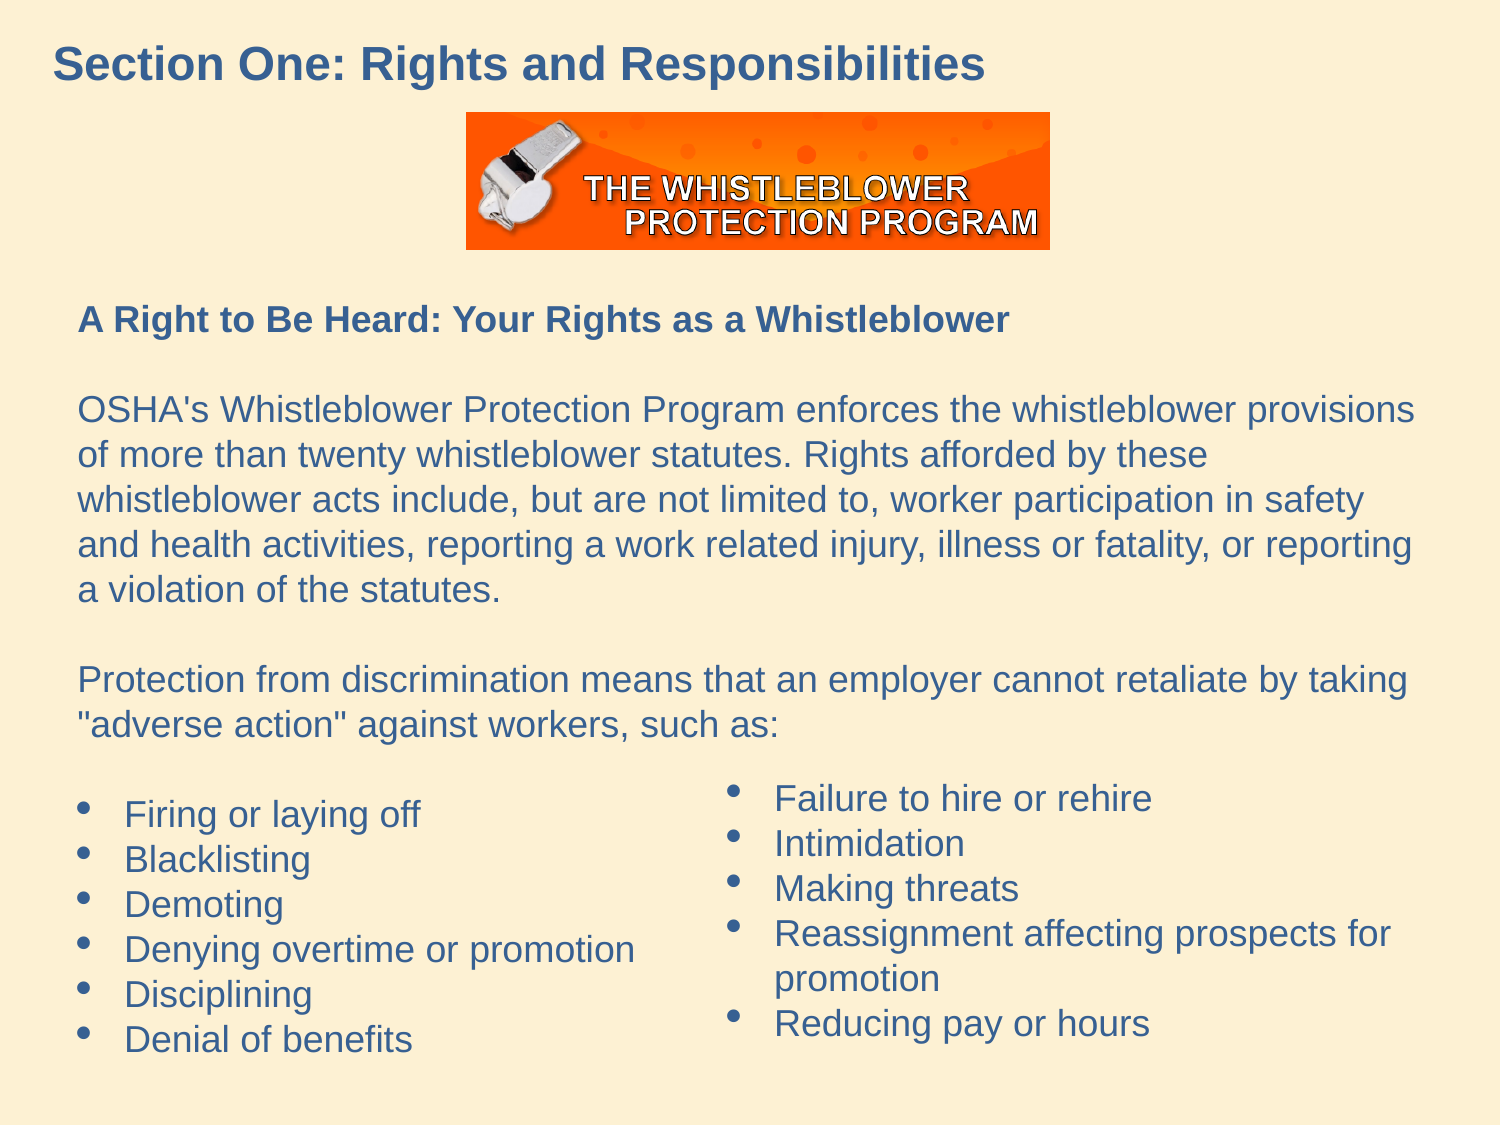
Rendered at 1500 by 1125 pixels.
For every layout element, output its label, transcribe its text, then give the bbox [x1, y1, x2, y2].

text_box A Right to Be Heard: Your Rights as a Whistleblower OSHA's Whistleblower Protection Program enforces the whistleblower provisions of more than twenty whistleblower statutes. Rights afforded by these whistleblower acts include, but are not limited to, worker participation in safety and health activities, reporting a work related injury, illness or fatality, or reporting a violation of the statutes. Protection from discrimination means that an employer cannot retaliate by taking "adverse action" against workers, such as: Firing or laying off Blacklisting Demoting Denying overtime or promotion Disciplining Denial of benefits [62, 287, 1450, 1068]
picture [466, 112, 1051, 251]
text_box Section One: Rights and Responsibilities [37, 24, 1388, 213]
text_box Failure to hire or rehire Intimidation Making threats Reassignment affecting prospects for promotion Reducing pay or hours [712, 766, 1463, 1052]
